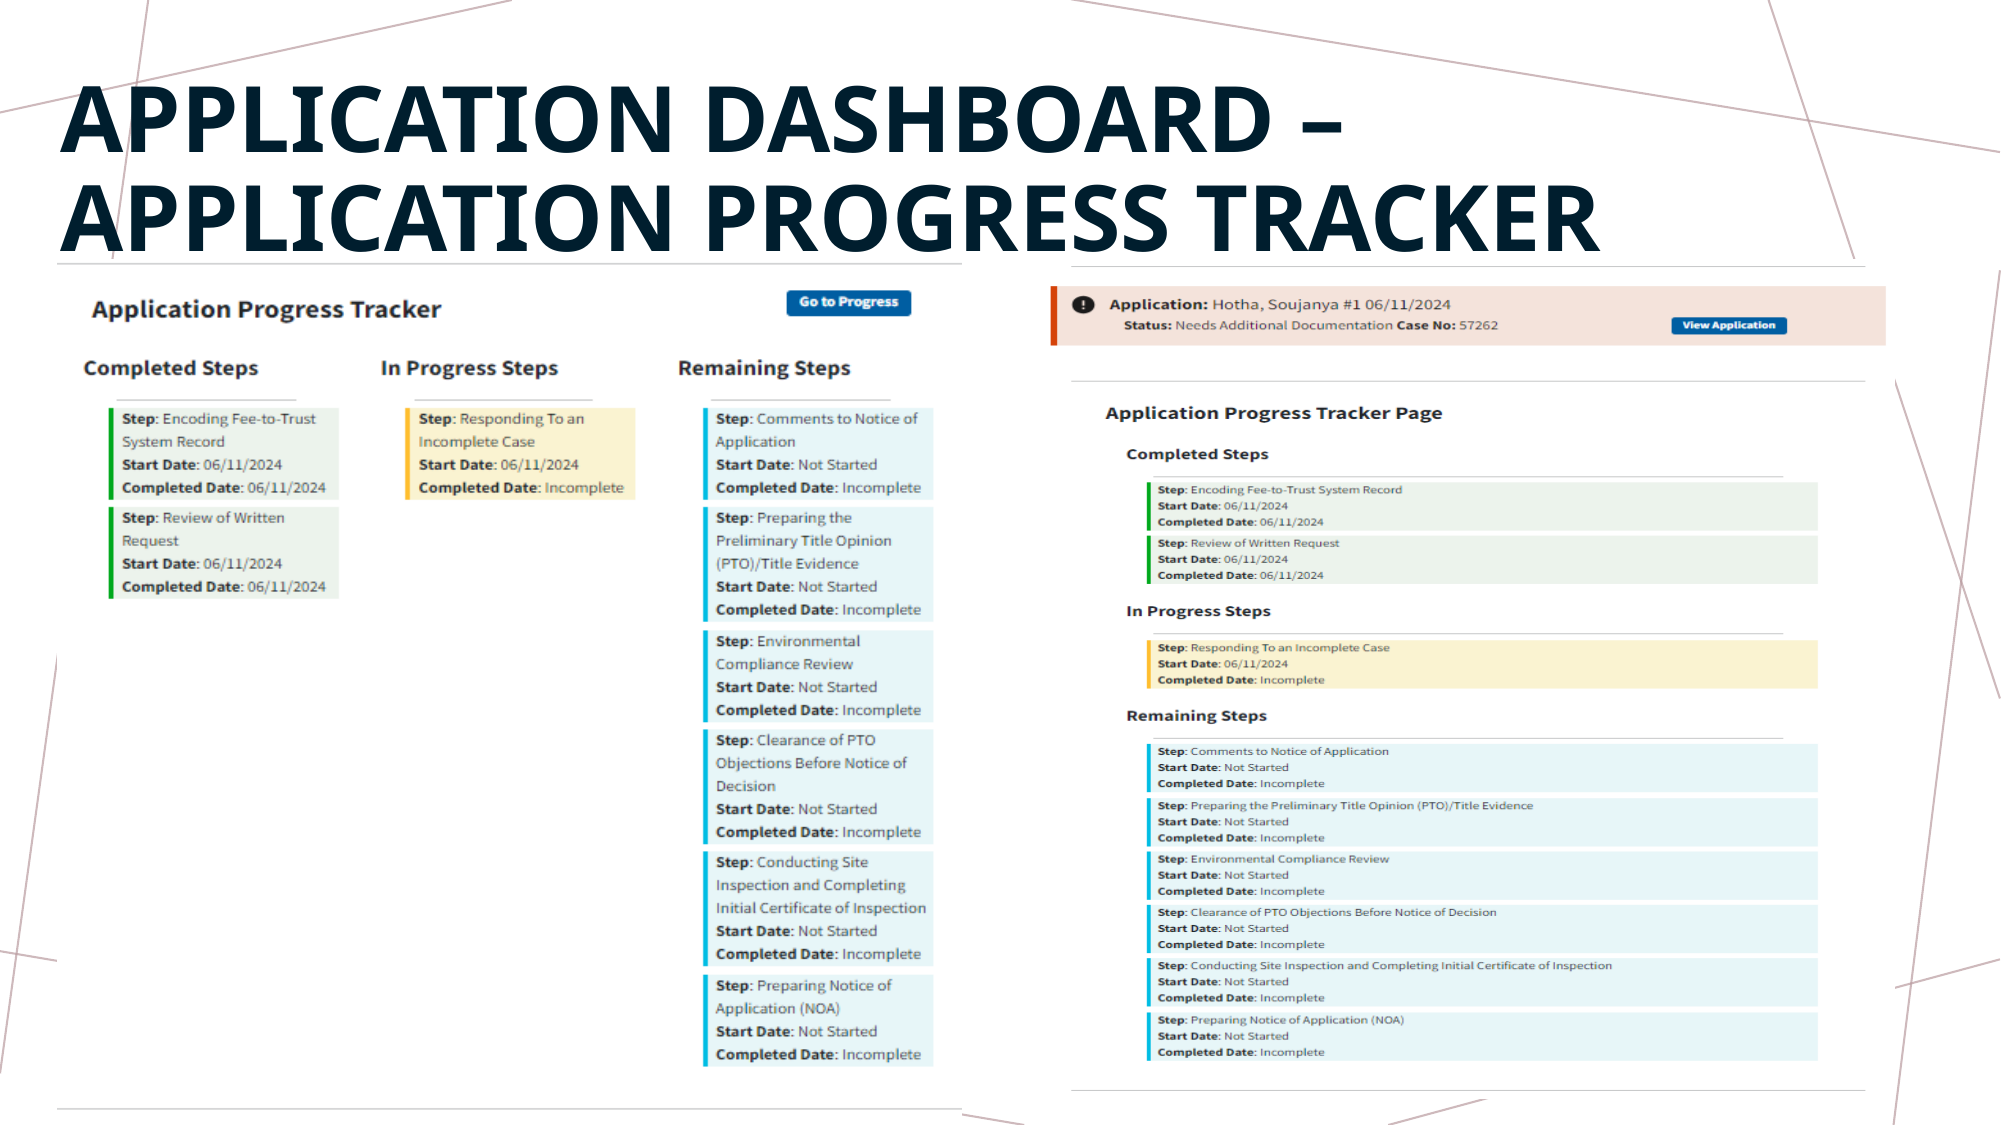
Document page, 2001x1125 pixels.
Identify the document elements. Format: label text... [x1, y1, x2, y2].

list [1038, 259, 1895, 1099]
title Application Dashboard – Application Progress Tracker [45, 30, 1813, 315]
picture [57, 259, 962, 1117]
